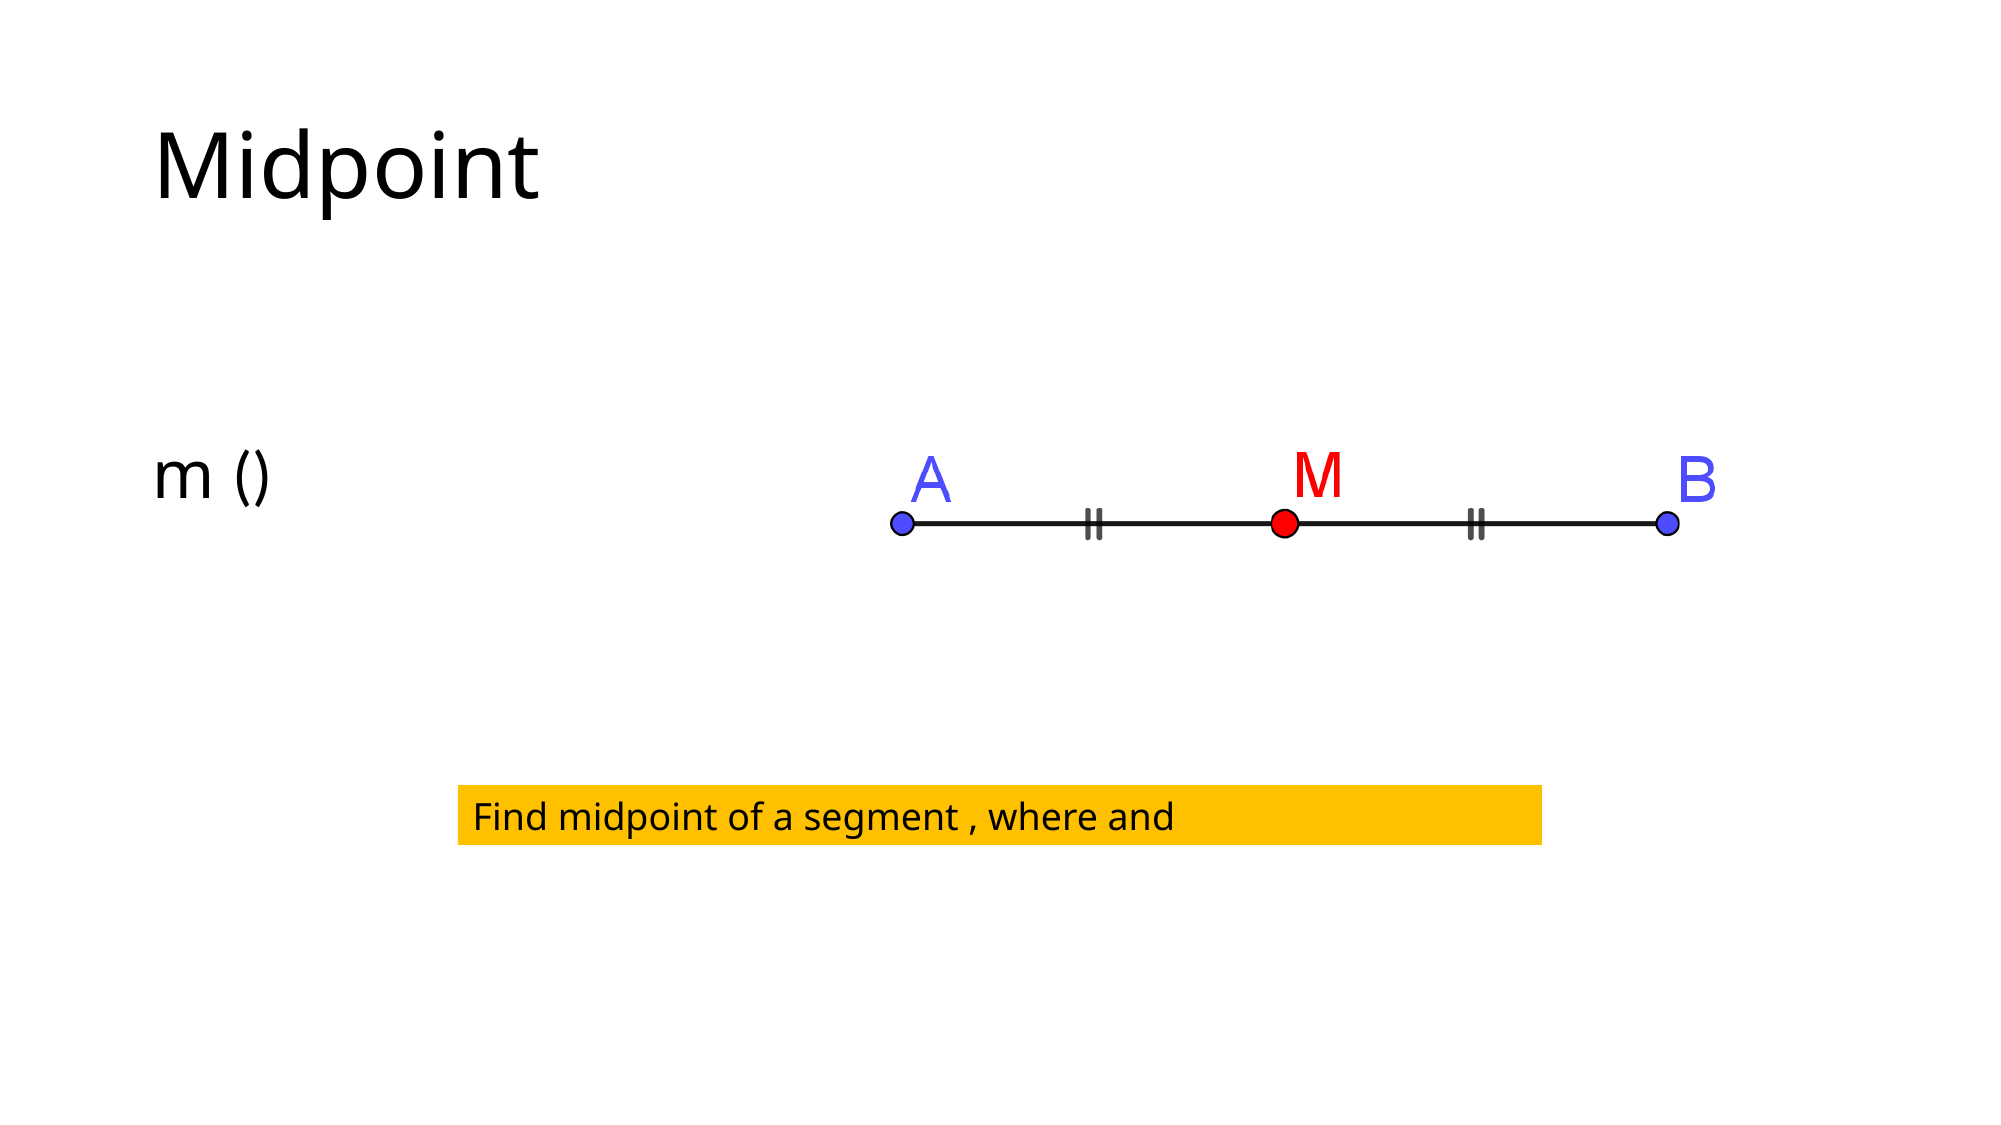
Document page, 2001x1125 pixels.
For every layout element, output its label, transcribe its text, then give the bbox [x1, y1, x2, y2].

title Midpoint [137, 59, 1863, 278]
picture [797, 331, 1747, 632]
